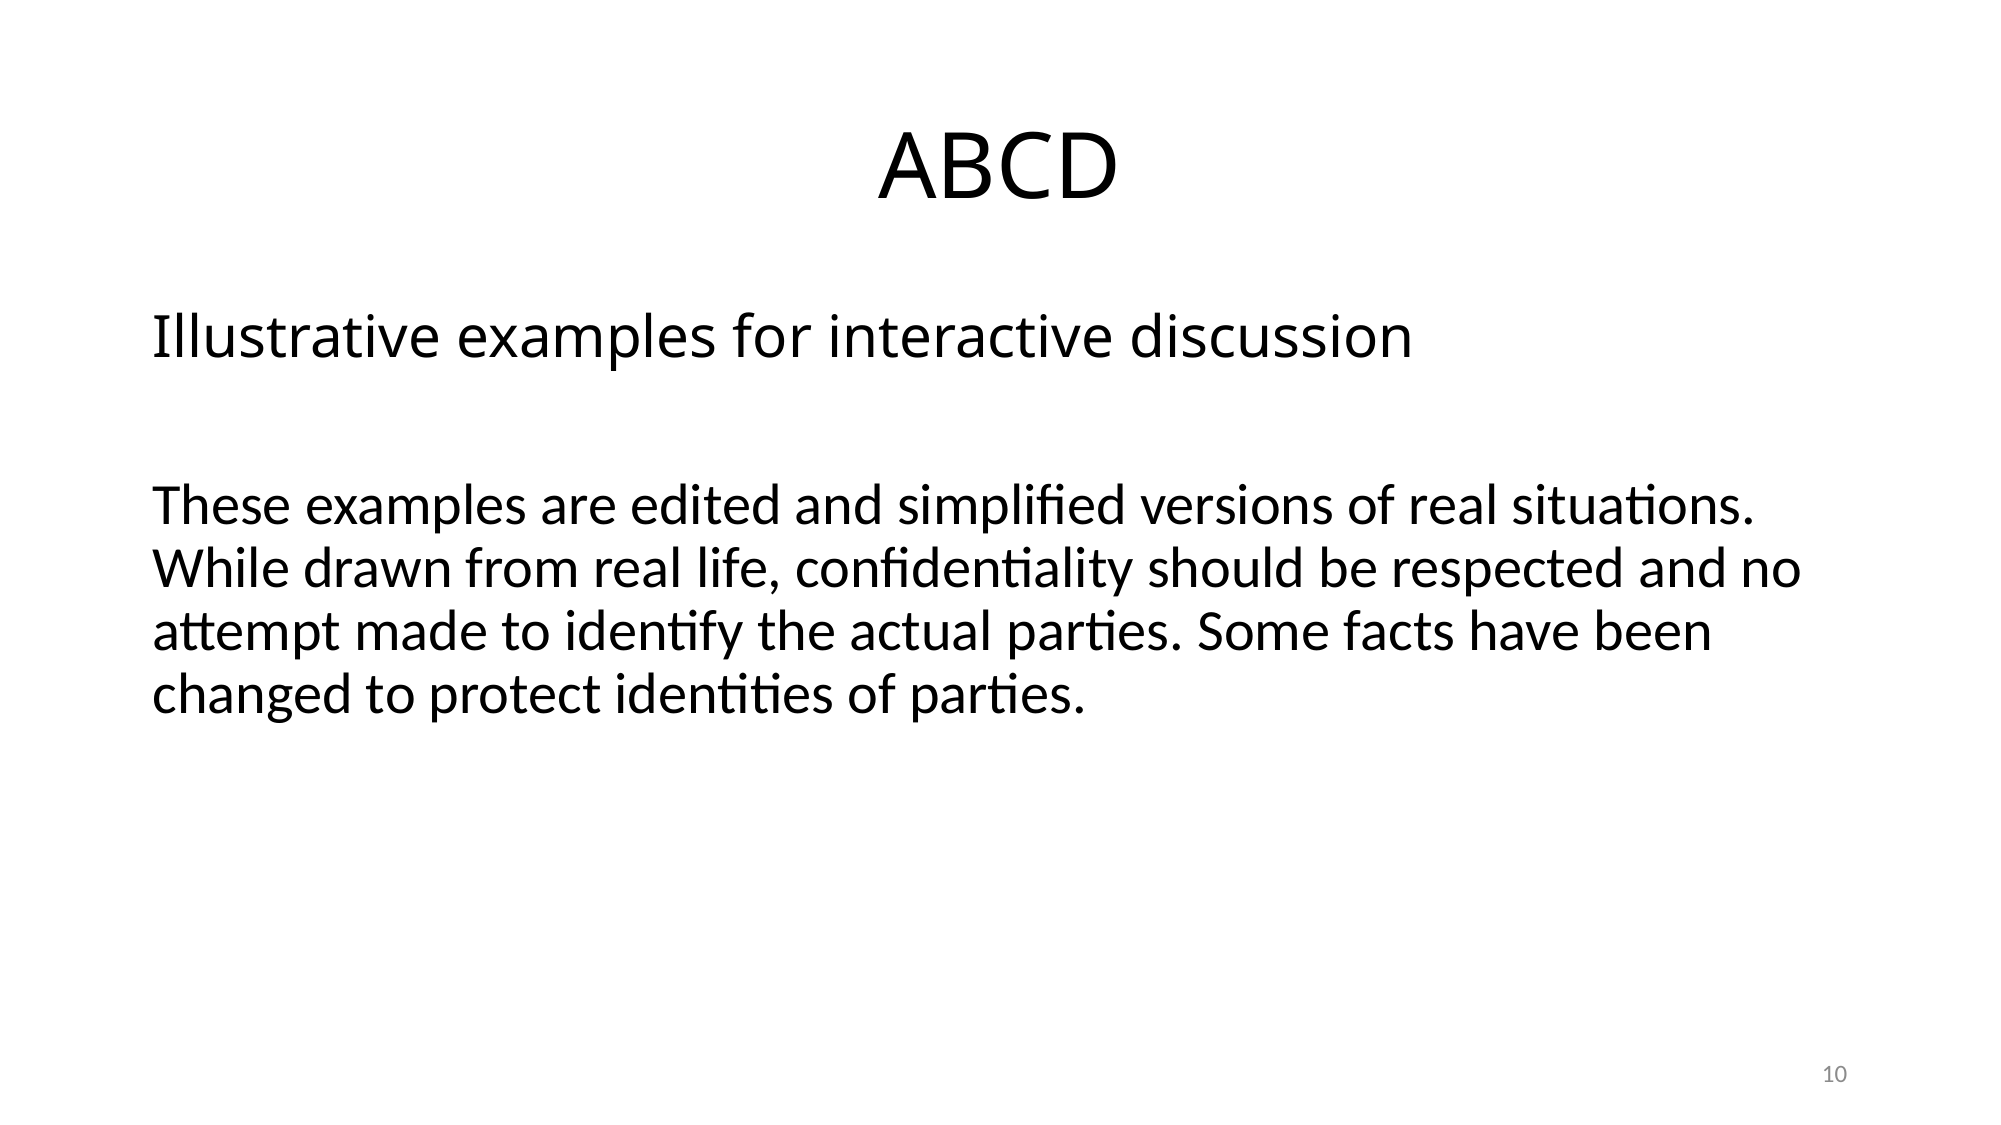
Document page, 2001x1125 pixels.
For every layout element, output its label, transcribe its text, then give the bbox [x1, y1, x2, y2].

list Illustrative examples for interactive discussion These examples are edited and simplified versions of real situations. While drawn from real life, confidentiality should be respected and no attempt made to identify the actual parties. Some facts have been changed to protect identities of parties. [137, 299, 1863, 1014]
slide_number 10 [1412, 1042, 1863, 1103]
title ABCD [137, 59, 1863, 278]
